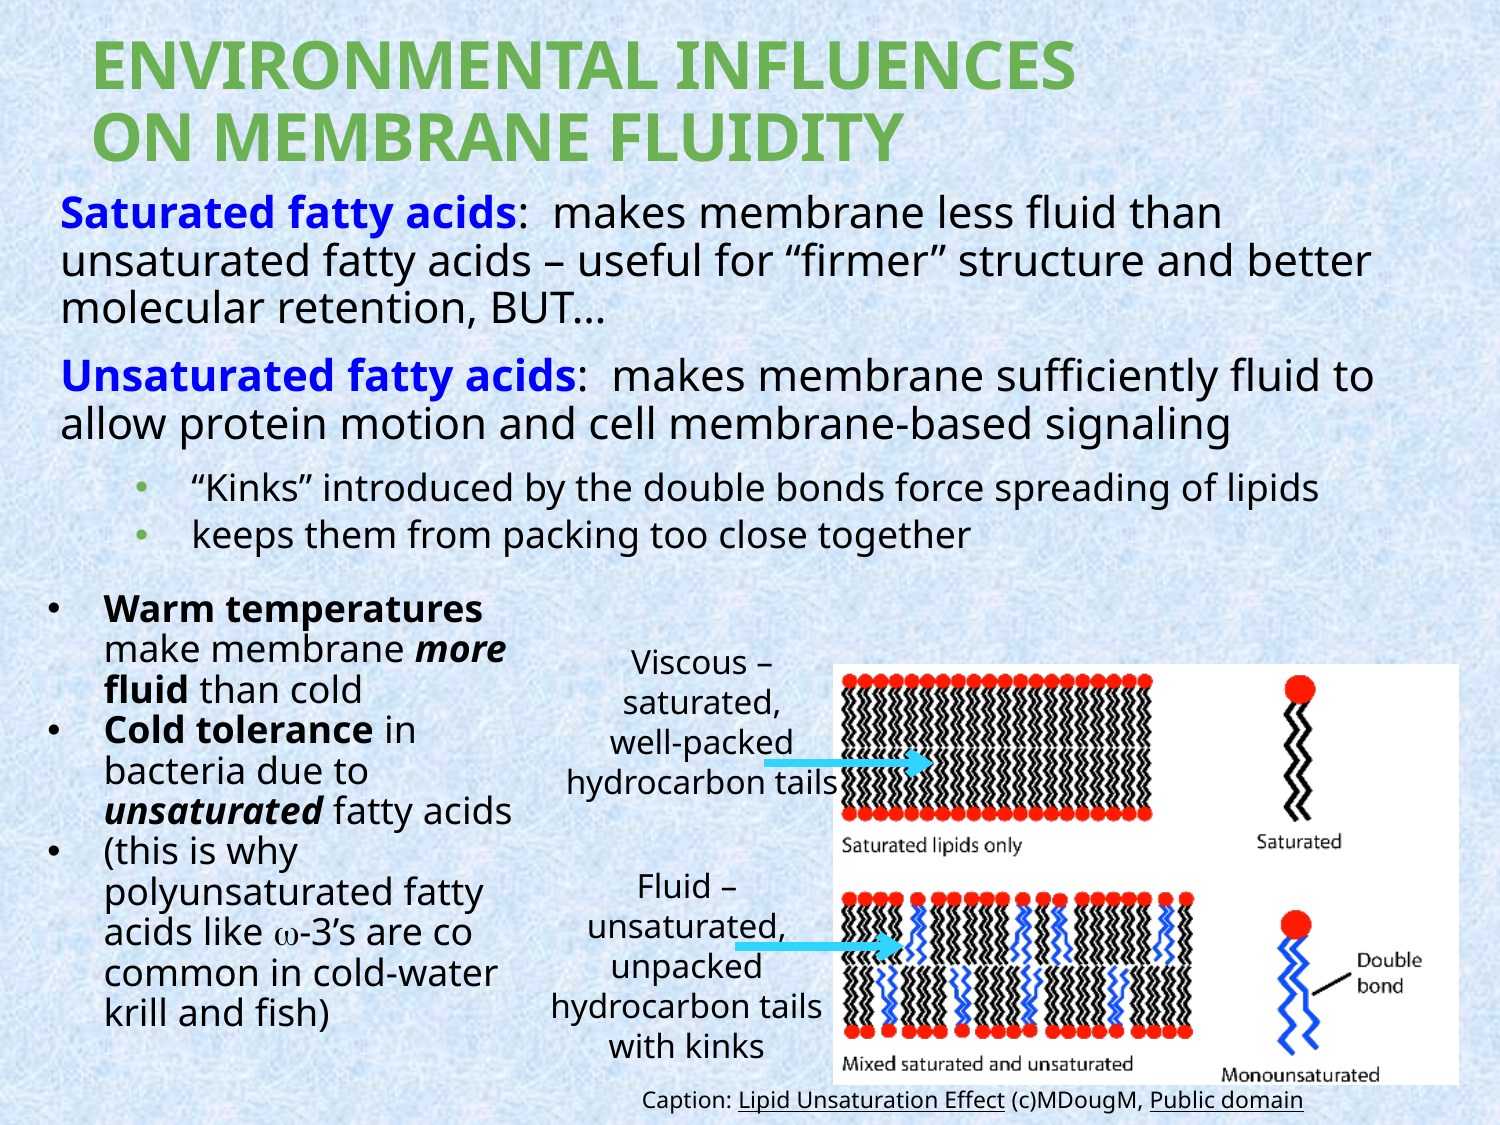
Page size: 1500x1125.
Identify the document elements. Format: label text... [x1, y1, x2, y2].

text_box Caption: Lipid Unsaturation Effect (c)MDougM, Public domain [627, 1078, 1377, 1121]
text_box Saturated fatty acids: makes membrane less fluid than unsaturated fatty acids – useful for “firmer” structure and better molecular retention, BUT… Unsaturated fatty acids: makes membrane sufficiently fluid to allow protein motion and cell membrane-based signaling “Kinks” introduced by the double bonds force spreading of lipids keeps them from packing too close together [45, 183, 1484, 471]
text_box Fluid – unsaturated, unpacked hydrocarbon tails with kinks [529, 857, 830, 1072]
title Environmental influences on membrane fluidity [75, 22, 1181, 184]
picture [0, 0, 1500, 1125]
text_box Warm temperatures make membrane more fluid than cold Cold tolerance in bacteria due to unsaturated fatty acids (this is why polyunsaturated fatty acids like w-3’s are co common in cold-water krill and fish) [32, 582, 542, 1043]
text_box Viscous – saturated, well-packed hydrocarbon tails [542, 633, 864, 809]
